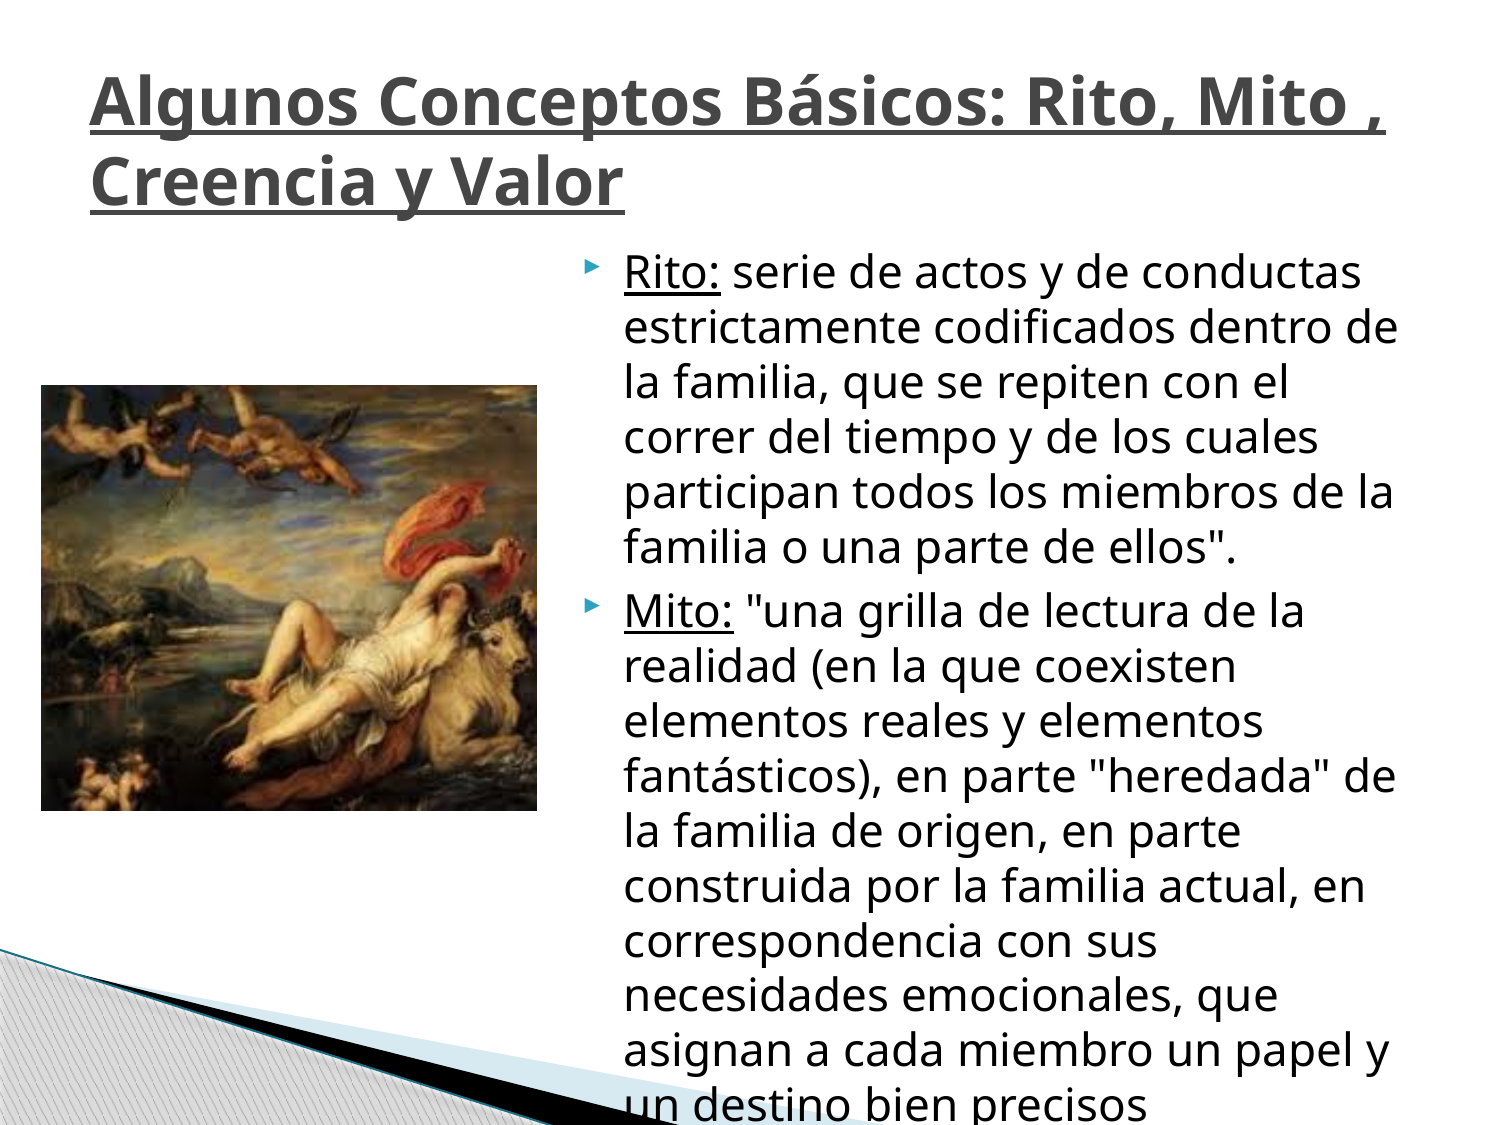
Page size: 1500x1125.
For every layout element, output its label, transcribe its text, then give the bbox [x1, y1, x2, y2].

picture [41, 385, 538, 811]
title Algunos Conceptos Básicos: Rito, Mito , Creencia y Valor [75, 45, 1425, 233]
list Rito: serie de actos y de conductas estrictamente codificados dentro de la familia, que se repiten con el correr del tiempo y de los cuales participan todos los miembros de la familia o una parte de ellos". Mito: "una grilla de lectura de la realidad (en la que coexisten elementos reales y elementos fantásticos), en parte "heredada" de la familia de origen, en parte construida por la familia actual, en correspondencia con sus necesidades emocionales, que asignan a cada miembro un papel y un destino bien precisos [549, 235, 1425, 1118]
